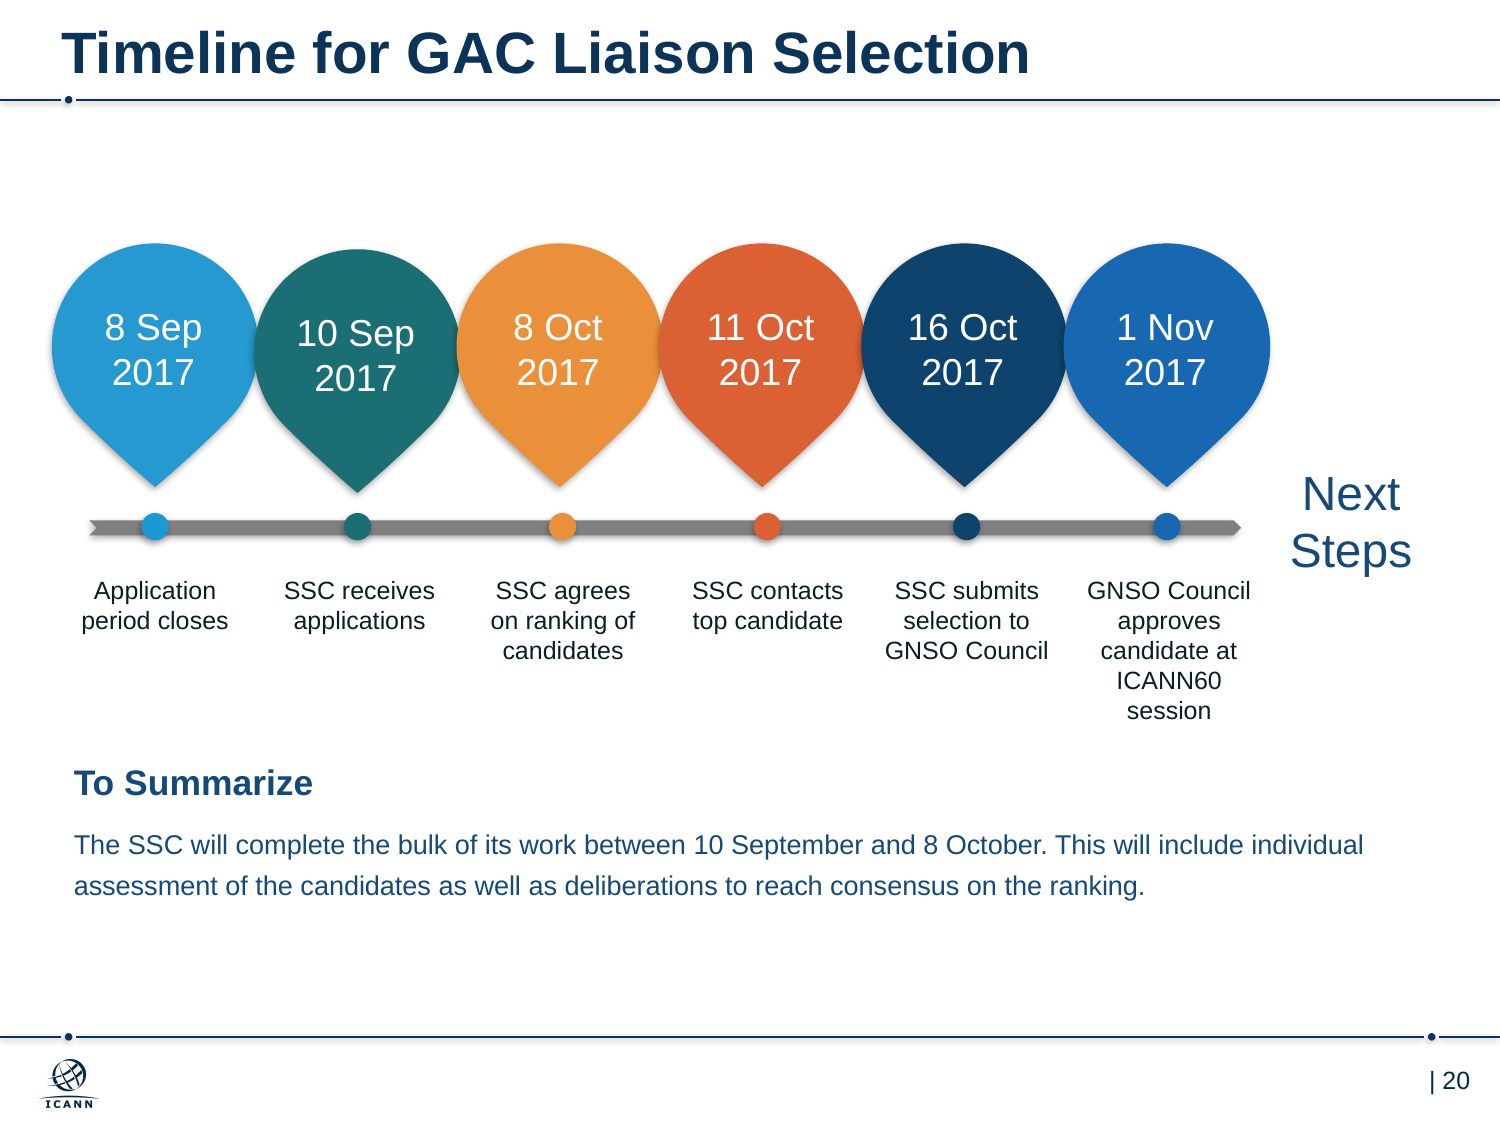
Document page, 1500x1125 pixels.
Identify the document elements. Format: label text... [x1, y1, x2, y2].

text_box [456, 243, 656, 451]
text_box [170, 519, 248, 537]
text_box SSC receives applications [262, 567, 458, 642]
text_box SSC contacts top candidate [670, 567, 866, 642]
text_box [658, 243, 858, 451]
text_box [782, 519, 950, 537]
text_box GNSO Council approves candidate at ICANN60 session [1071, 567, 1267, 732]
text_box [140, 512, 170, 541]
text_box [1181, 519, 1242, 537]
text_box [548, 512, 577, 541]
text_box To Summarize [58, 753, 1237, 810]
text_box [1152, 512, 1182, 541]
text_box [253, 248, 462, 541]
text_box [752, 512, 782, 541]
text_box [861, 243, 1061, 451]
text_box SSC agrees on ranking of candidates [465, 567, 661, 672]
picture [38, 1059, 100, 1108]
title Timeline for GAC Liaison Selection [61, 7, 1376, 82]
text_box Application period closes [57, 567, 253, 642]
text_box [579, 519, 751, 537]
text_box Next Steps [1245, 455, 1457, 585]
text_box SSC submits selection to GNSO Council [869, 567, 1065, 672]
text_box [51, 243, 259, 451]
text_box [981, 519, 1150, 537]
text_box [952, 512, 982, 541]
text_box [88, 519, 139, 537]
text_box [466, 519, 547, 537]
text_box The SSC will complete the bulk of its work between 10 September and 8 October. This will include individual assessment of the candidates as well as deliberations to reach consensus on the ranking. [59, 810, 1389, 909]
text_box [1063, 243, 1271, 451]
